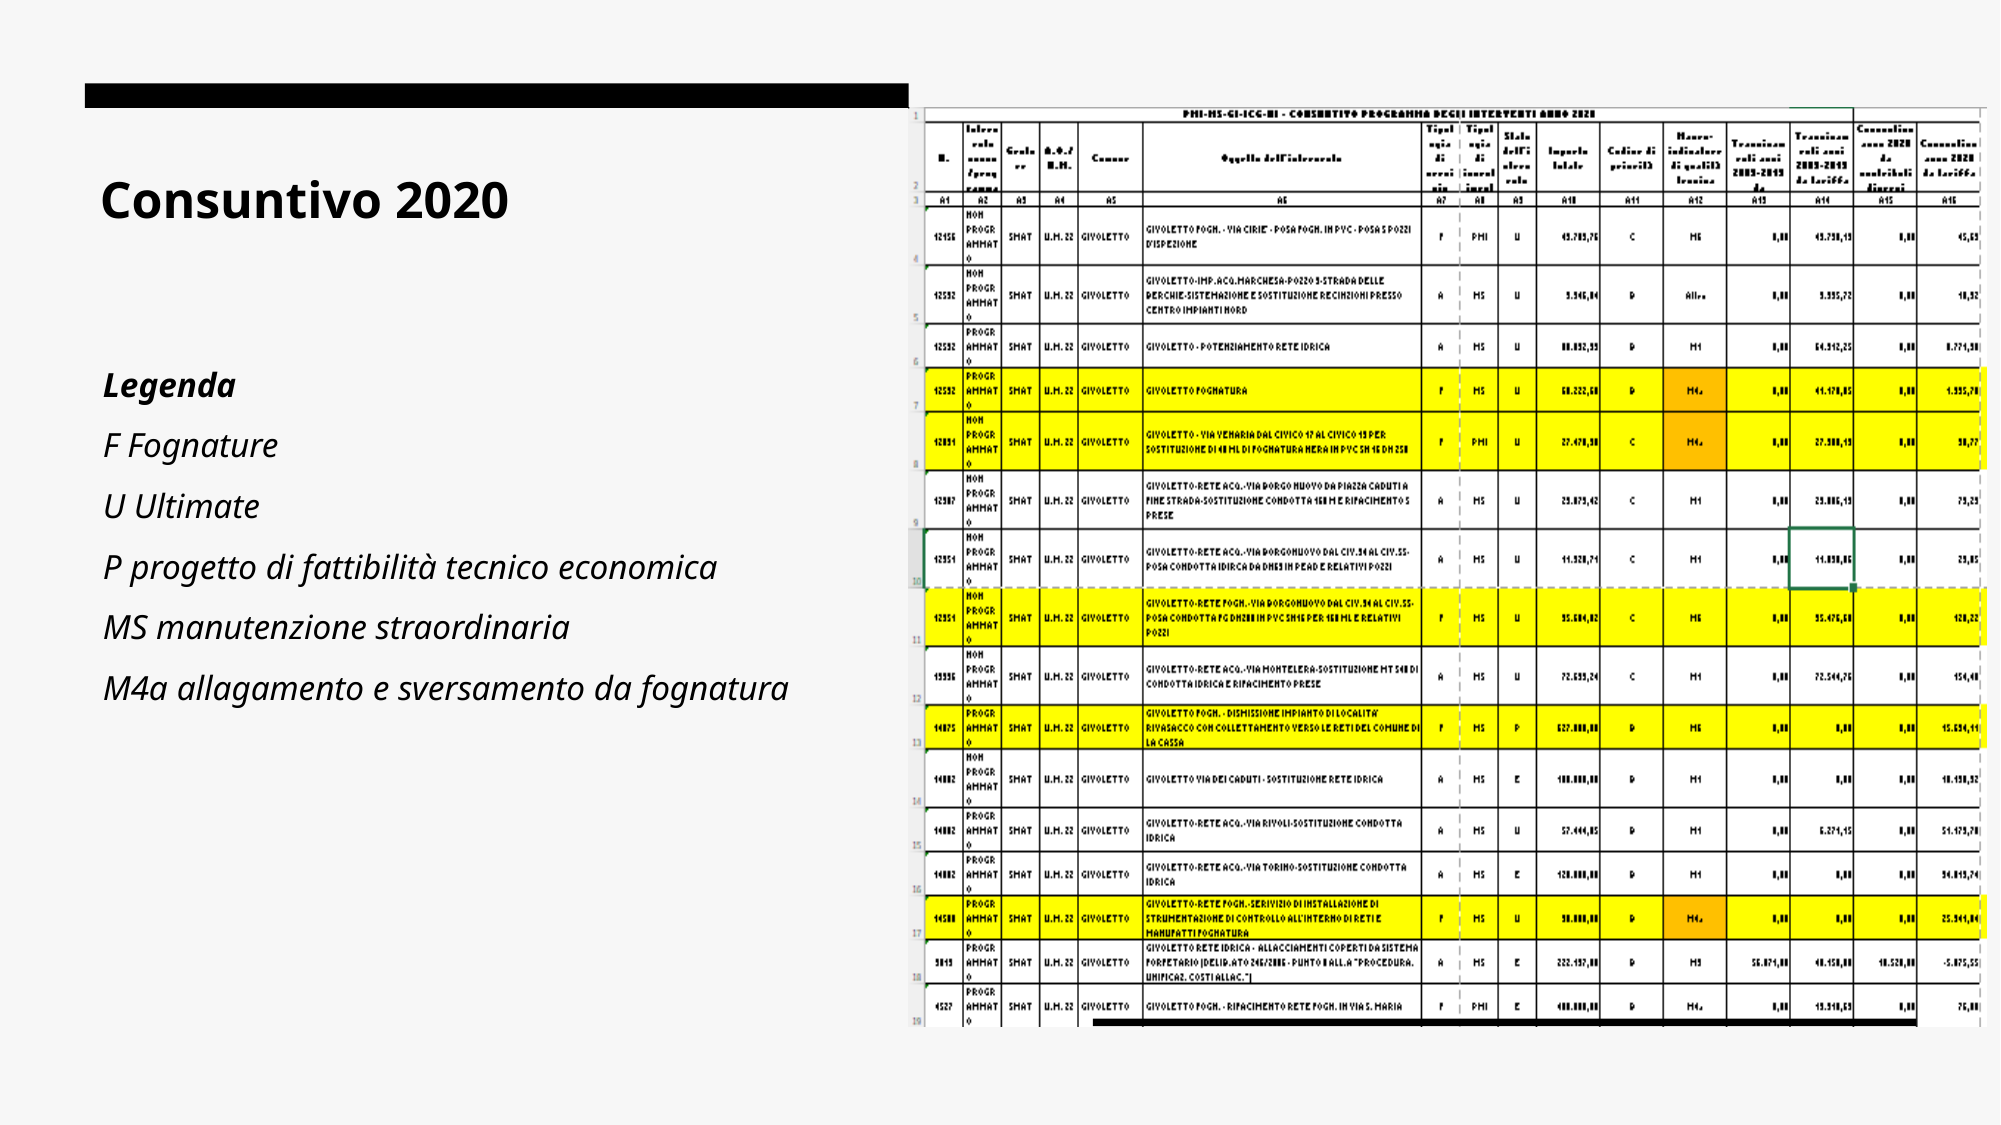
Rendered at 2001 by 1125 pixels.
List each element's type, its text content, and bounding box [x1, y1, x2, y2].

title Consuntivo 2020 [84, 160, 737, 304]
subtitle Legenda F Fognature U Ultimate P progetto di fattibilità tecnico economica MS manutenzione straordinaria M4a allagamento e sversamento da fognatura [87, 356, 819, 792]
text_box [0, 0, 2000, 1125]
picture [908, 107, 1987, 1027]
text_box [84, 82, 910, 109]
